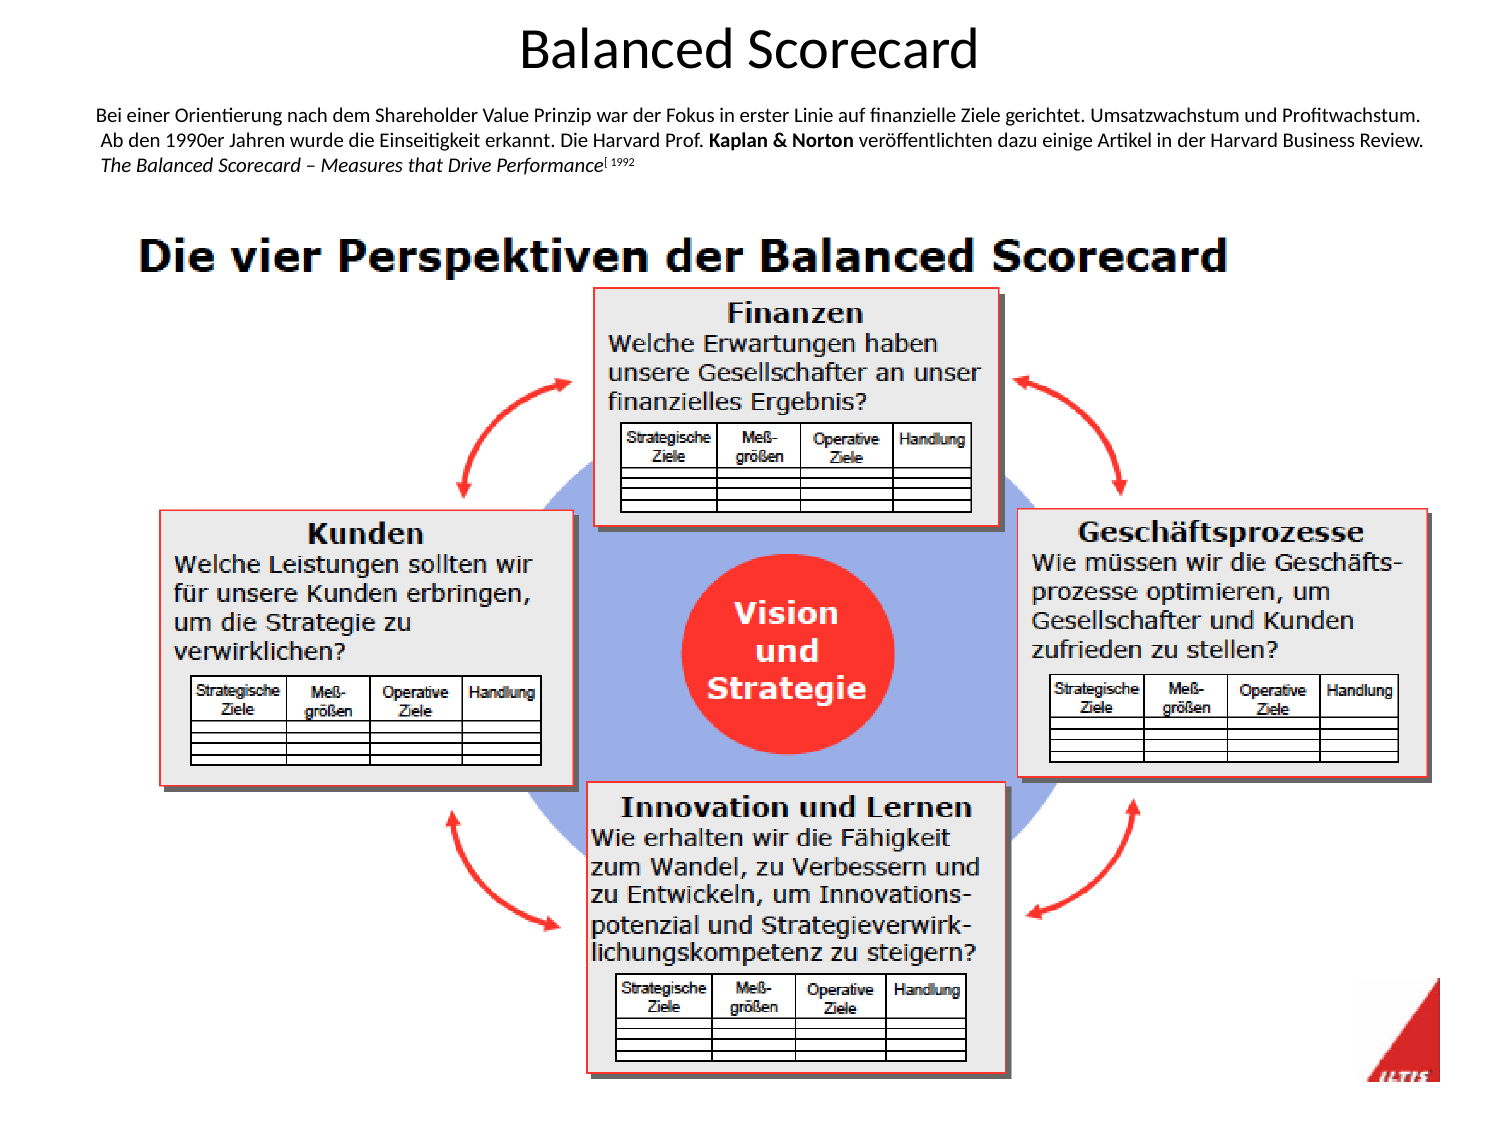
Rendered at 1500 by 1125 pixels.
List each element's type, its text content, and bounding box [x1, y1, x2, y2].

picture [110, 232, 1451, 1082]
text_box Bei einer Orientierung nach dem Shareholder Value Prinzip war der Fokus in erster Linie auf finanzielle Ziele gerichtet. Umsatzwachstum und Profitwachstum. Ab den 1990er Jahren wurde die Einseitigkeit erkannt. Die Harvard Prof. Kaplan & Norton veröffentlichten dazu einige Artikel in der Harvard Business Review. The Balanced Scorecard – Measures that Drive Performance[ 1992 [81, 94, 1440, 210]
title Balanced Scorecard [75, 7, 1425, 84]
